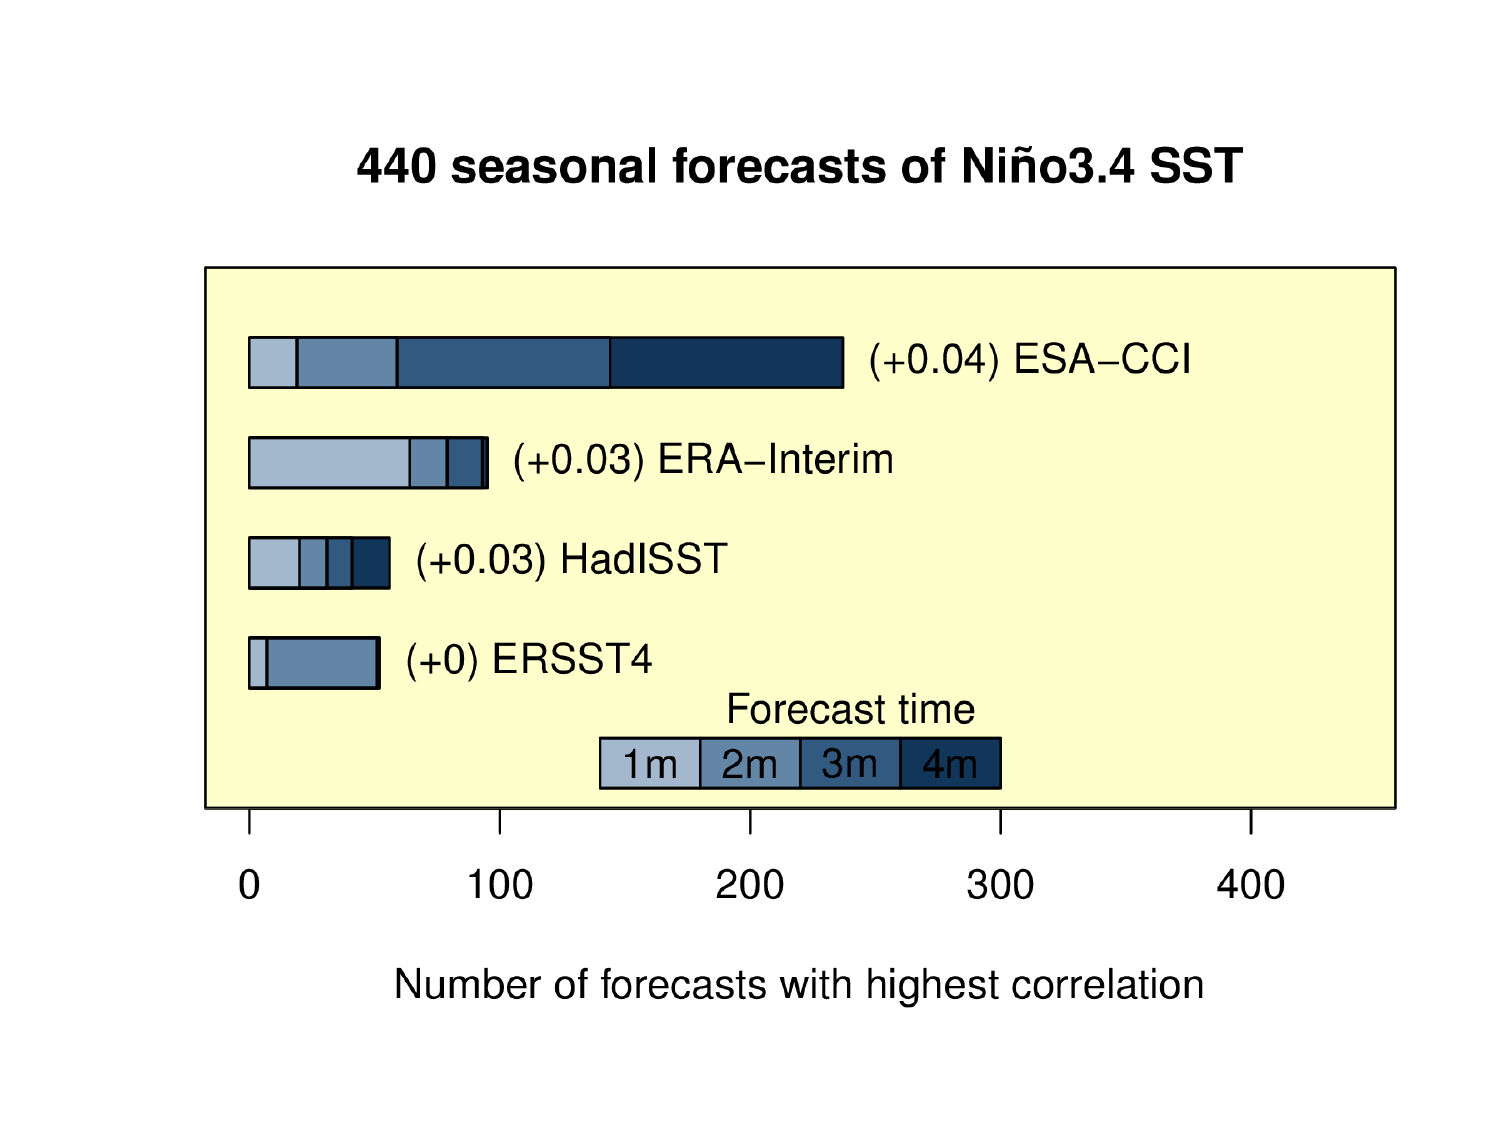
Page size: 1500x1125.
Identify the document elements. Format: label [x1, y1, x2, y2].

picture [0, 62, 1500, 1063]
